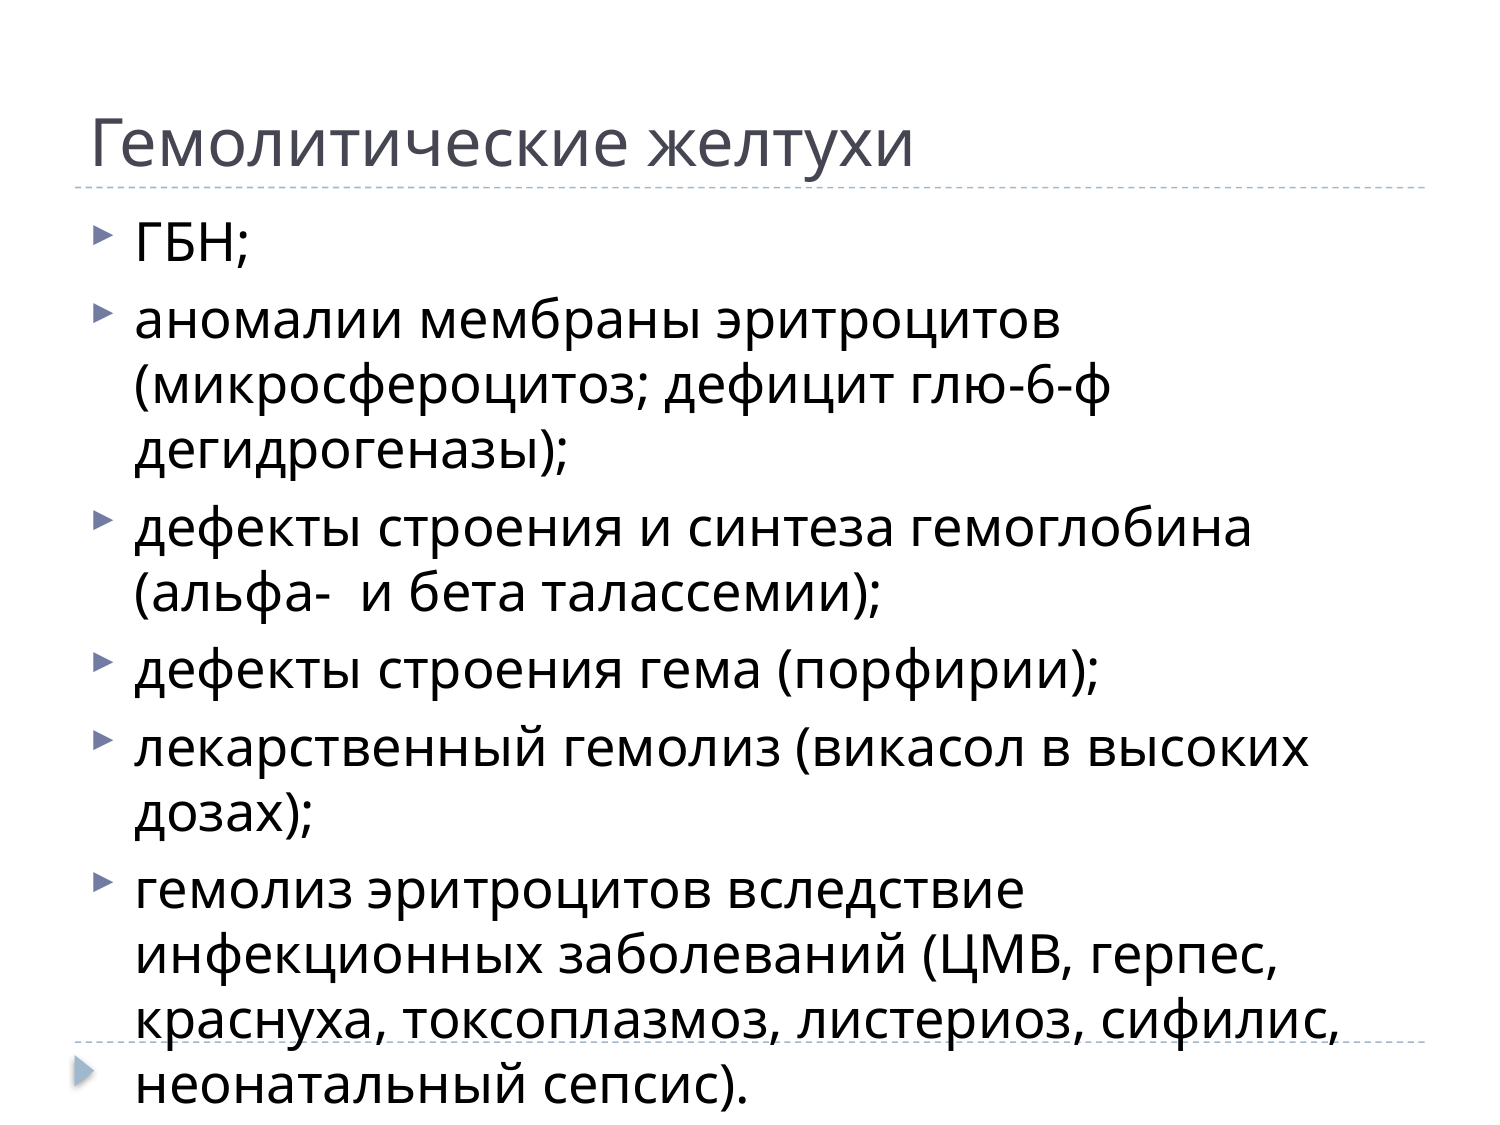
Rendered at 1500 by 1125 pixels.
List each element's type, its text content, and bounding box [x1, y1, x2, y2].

list ГБН; аномалии мембраны эритроцитов (микросфероцитоз; дефицит глю-6-ф дегидрогеназы); дефекты строения и синтеза гемоглобина (альфа- и бета талассемии); дефекты строения гема (порфирии); лекарственный гемолиз (викасол в высоких дозах); гемолиз эритроцитов вследствие инфекционных заболеваний (ЦМВ, герпес, краснуха, токсоплазмоз, листериоз, сифилис, неонатальный сепсис). [75, 200, 1425, 1010]
title Гемолитические желтухи [75, 24, 1425, 188]
